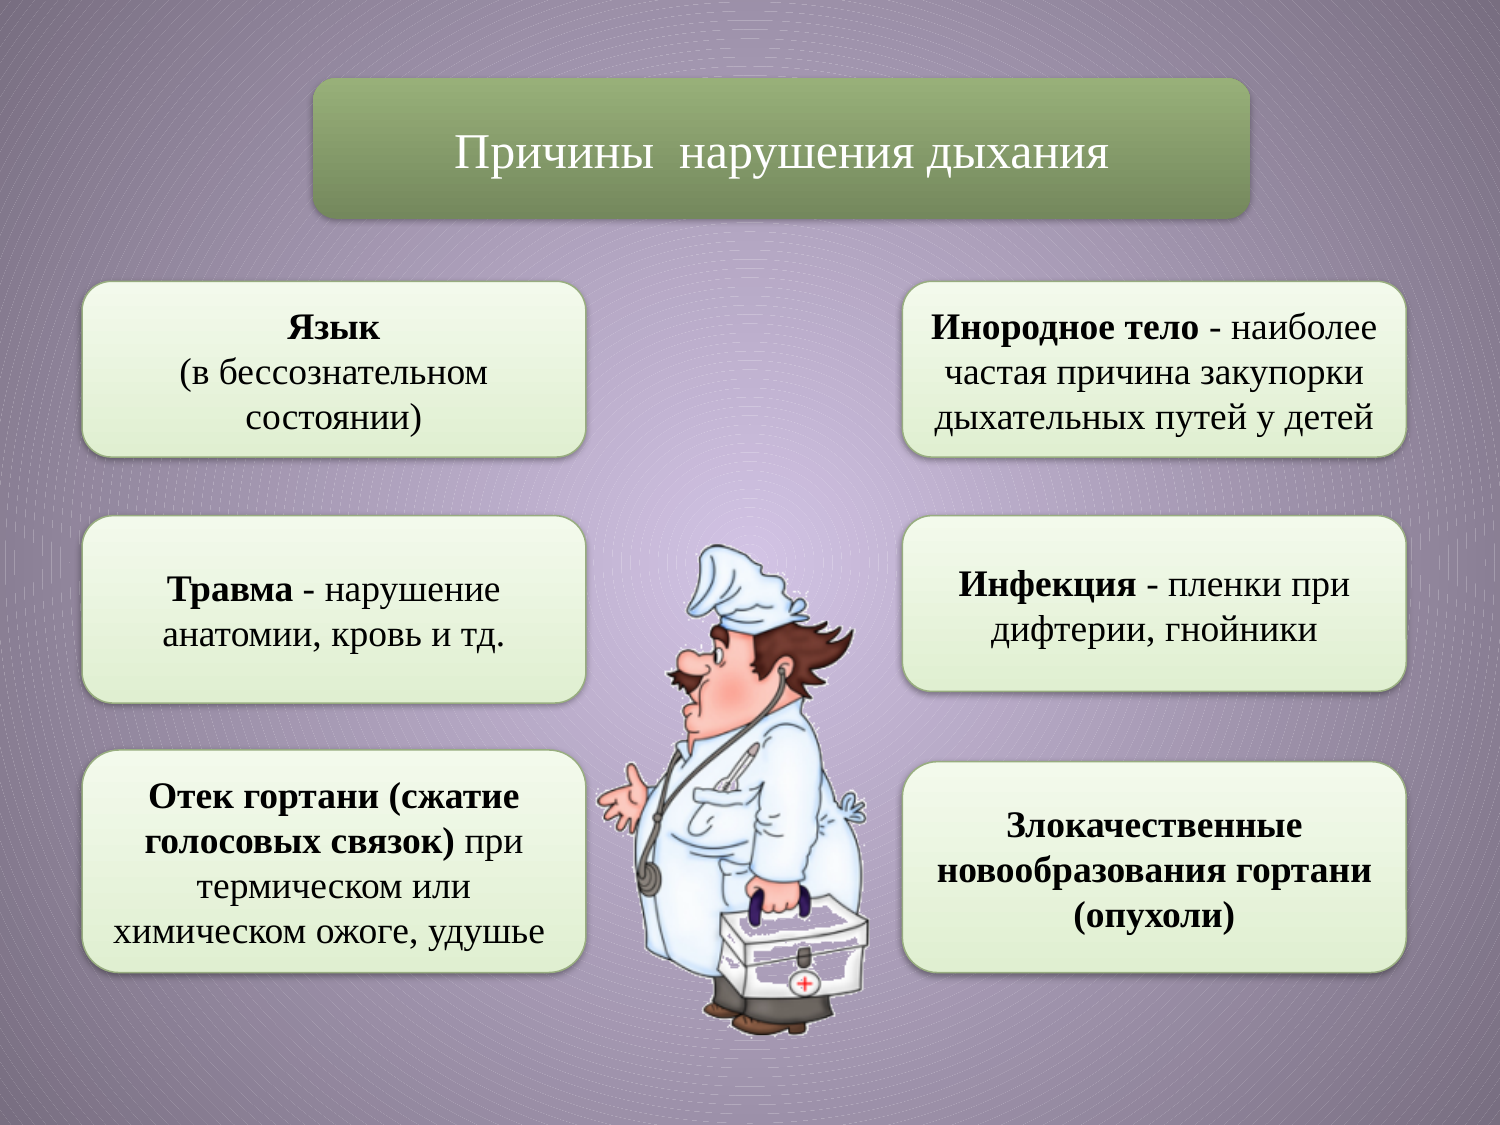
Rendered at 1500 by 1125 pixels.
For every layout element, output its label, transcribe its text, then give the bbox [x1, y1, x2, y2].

text_box Отек гортани (сжатие голосовых связок) при термическом или химическом ожоге, удушье [81, 749, 580, 974]
picture [585, 527, 895, 1065]
text_box Инфекция - пленки при дифтерии, гнойники [901, 514, 1408, 693]
text_box Злокачественные новообразования гортани (опухоли) [901, 760, 1408, 974]
text_box Причины нарушения дыхания [312, 78, 1251, 219]
text_box Инородное тело - наиболее частая причина закупорки дыхательных путей у детей [901, 280, 1408, 458]
text_box Язык (в бессознательном состоянии) [81, 280, 587, 458]
text_box Травма - нарушение анатомии, кровь и тд. [81, 514, 582, 704]
